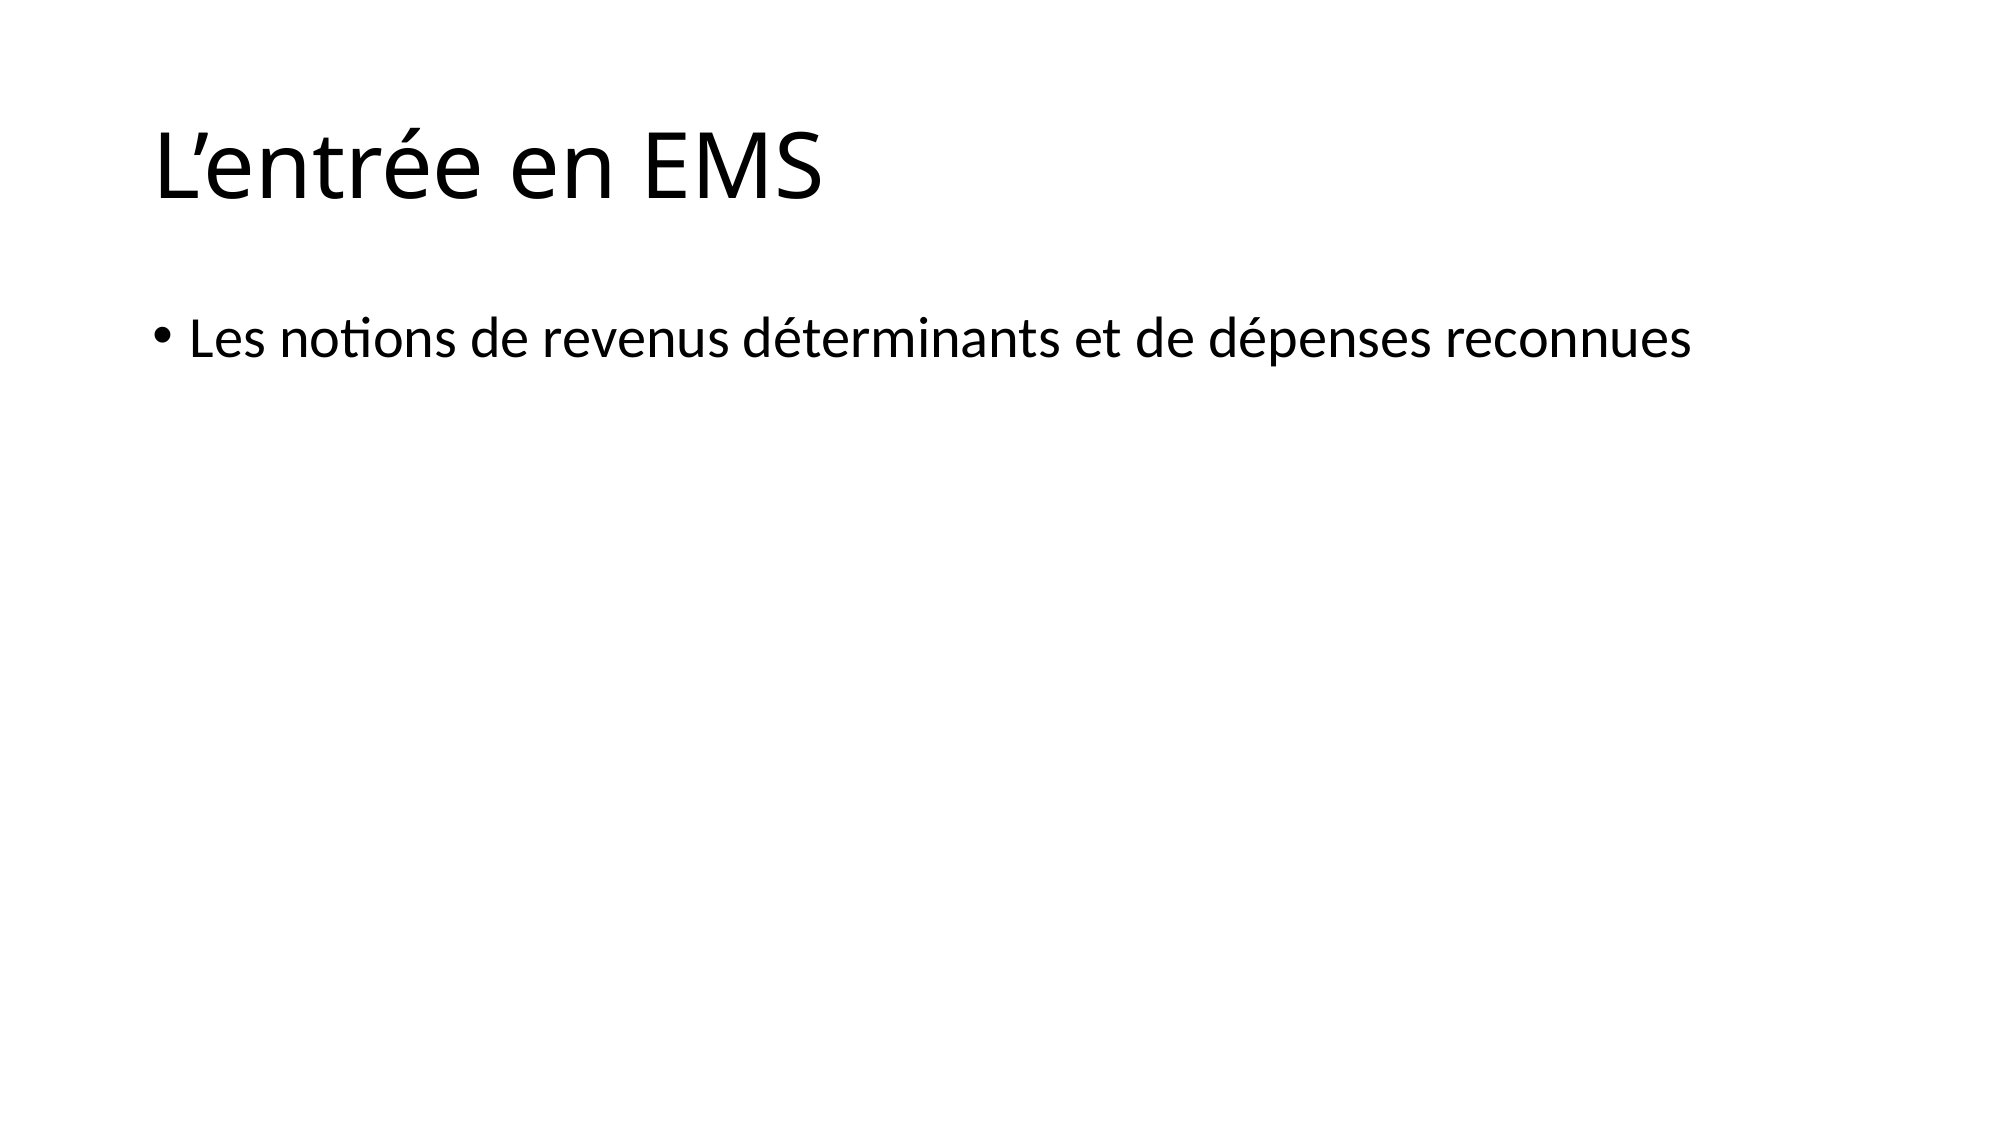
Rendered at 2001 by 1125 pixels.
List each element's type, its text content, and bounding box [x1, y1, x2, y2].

list Les notions de revenus déterminants et de dépenses reconnues [137, 299, 1863, 1014]
title L’entrée en EMS [137, 59, 1863, 278]
